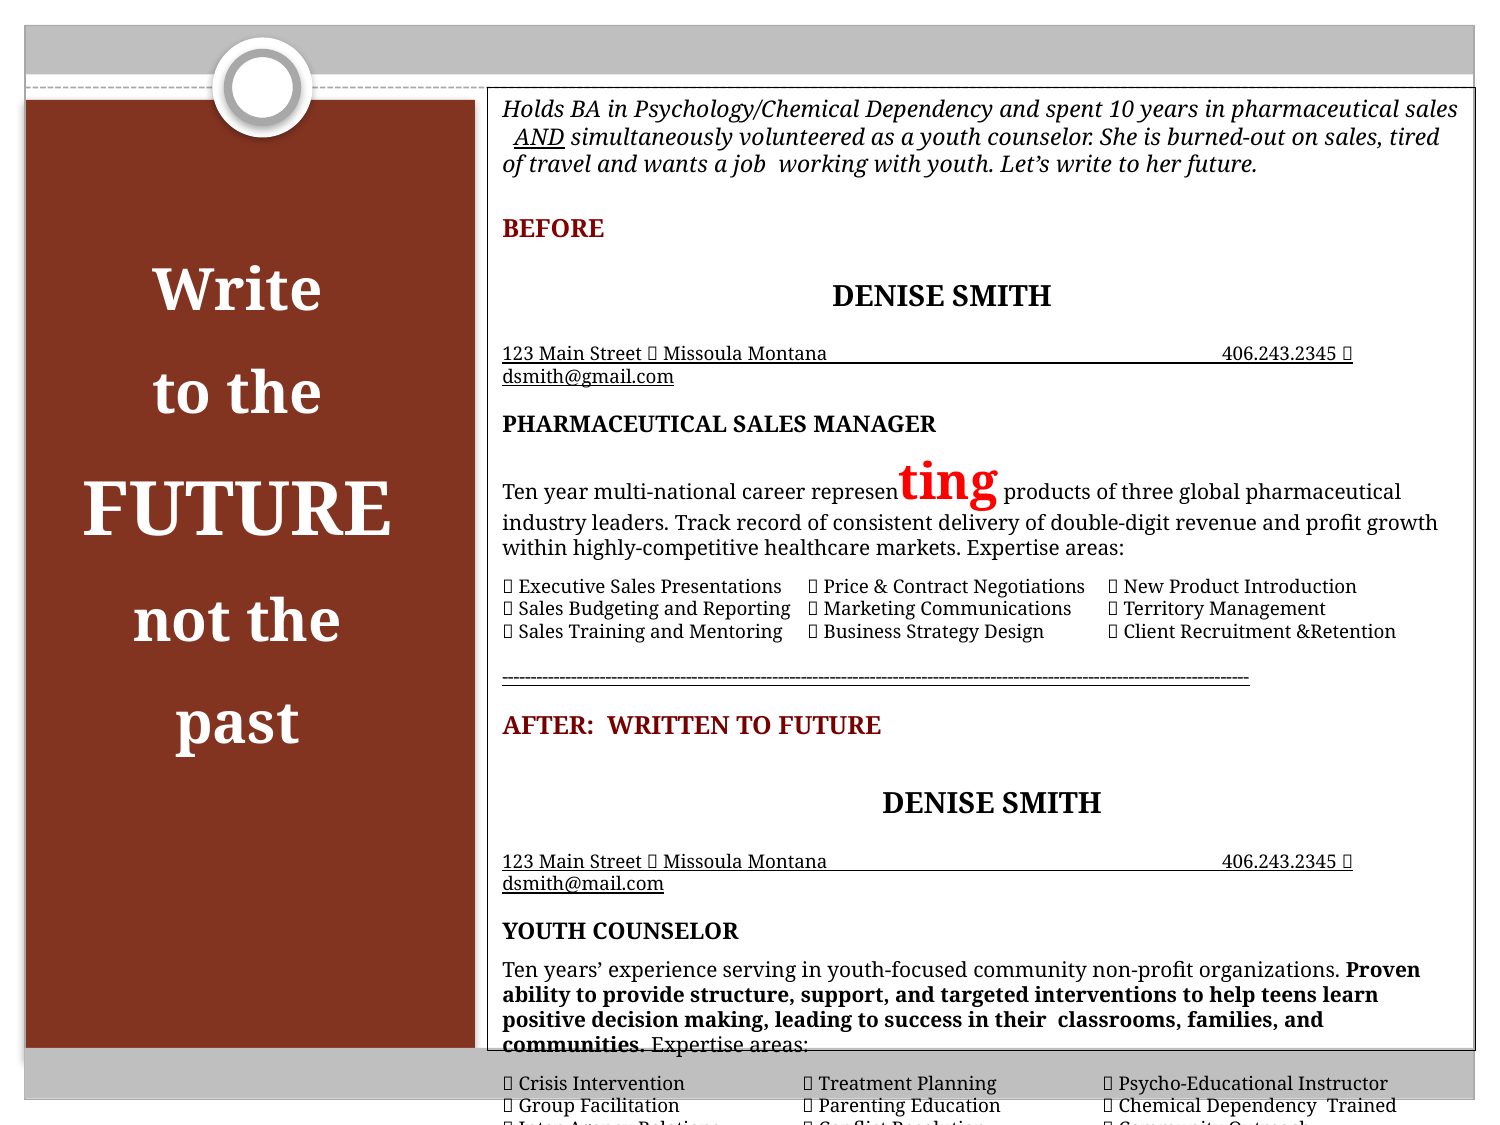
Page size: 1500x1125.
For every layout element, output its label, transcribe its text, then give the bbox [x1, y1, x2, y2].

title Holds BA in Psychology/Chemical Dependency and spent 10 years in pharmaceutical sales AND simultaneously volunteered as a youth counselor. She is burned-out on sales, tired of travel and wants a job working with youth. Let’s write to her future. BEFORE Denise Smith 123 Main Street  Missoula Montana 406.243.2345  dsmith@gmail.com Pharmaceutical SALES MANAGER Ten year multi-national career representing products of three global pharmaceutical industry leaders. Track record of consistent delivery of double-digit revenue and profit growth within highly-competitive healthcare markets. Expertise areas:  Executive Sales Presentations  Price & Contract Negotiations  New Product Introduction  Sales Budgeting and Reporting  Marketing Communications  Territory Management  Sales Training and Mentoring  Business Strategy Design  Client Recruitment &Retention ---------------------------------------------------------------------------------------------------------------------------------- AFTER: WRITTEN TO FUTURE Denise Smith 123 Main Street  Missoula Montana 406.243.2345  dsmith@mail.com youth counselor Ten years’ experience serving in youth-focused community non-profit organizations. Proven ability to provide structure, support, and targeted interventions to help teens learn positive decision making, leading to success in their classrooms, families, and communities. Expertise areas:  Crisis Intervention  Treatment Planning  Psycho-Educational Instructor  Group Facilitation  Parenting Education  Chemical Dependency Trained  Inter-Agency Relations  Conflict Resolution  Community Outreach [487, 87, 1475, 1050]
list Write to the Future not the past [0, 162, 475, 1025]
